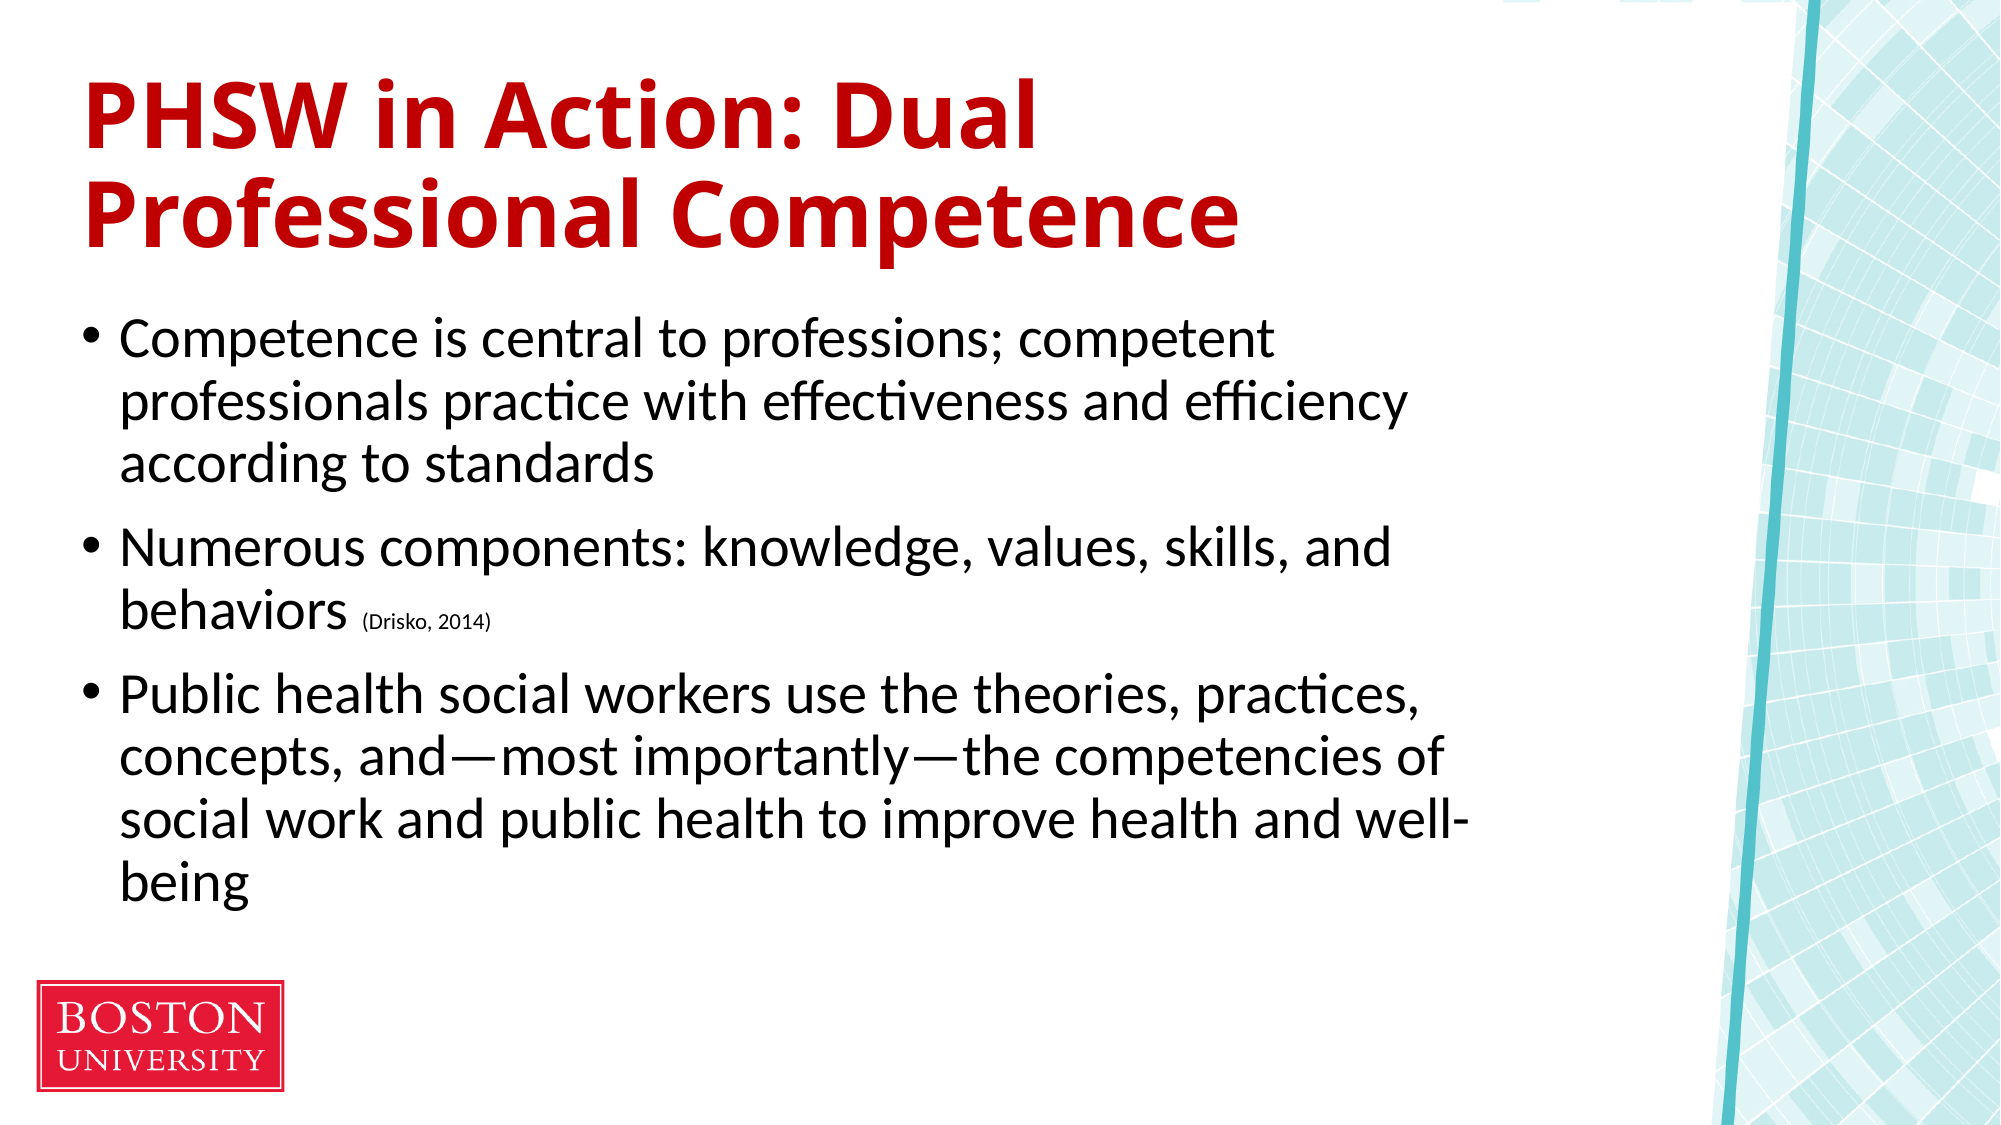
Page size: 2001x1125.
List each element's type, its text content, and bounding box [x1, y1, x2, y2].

title PHSW in Action: Dual Professional Competence [66, 59, 1475, 278]
picture [434, 0, 2000, 1125]
list Competence is central to professions; competent professionals practice with effectiveness and efficiency according to standards Numerous components: knowledge, values, skills, and behaviors (Drisko, 2014) Public health social workers use the theories, practices, concepts, and—most importantly—the competencies of social work and public health to improve health and well-being [66, 299, 1582, 924]
